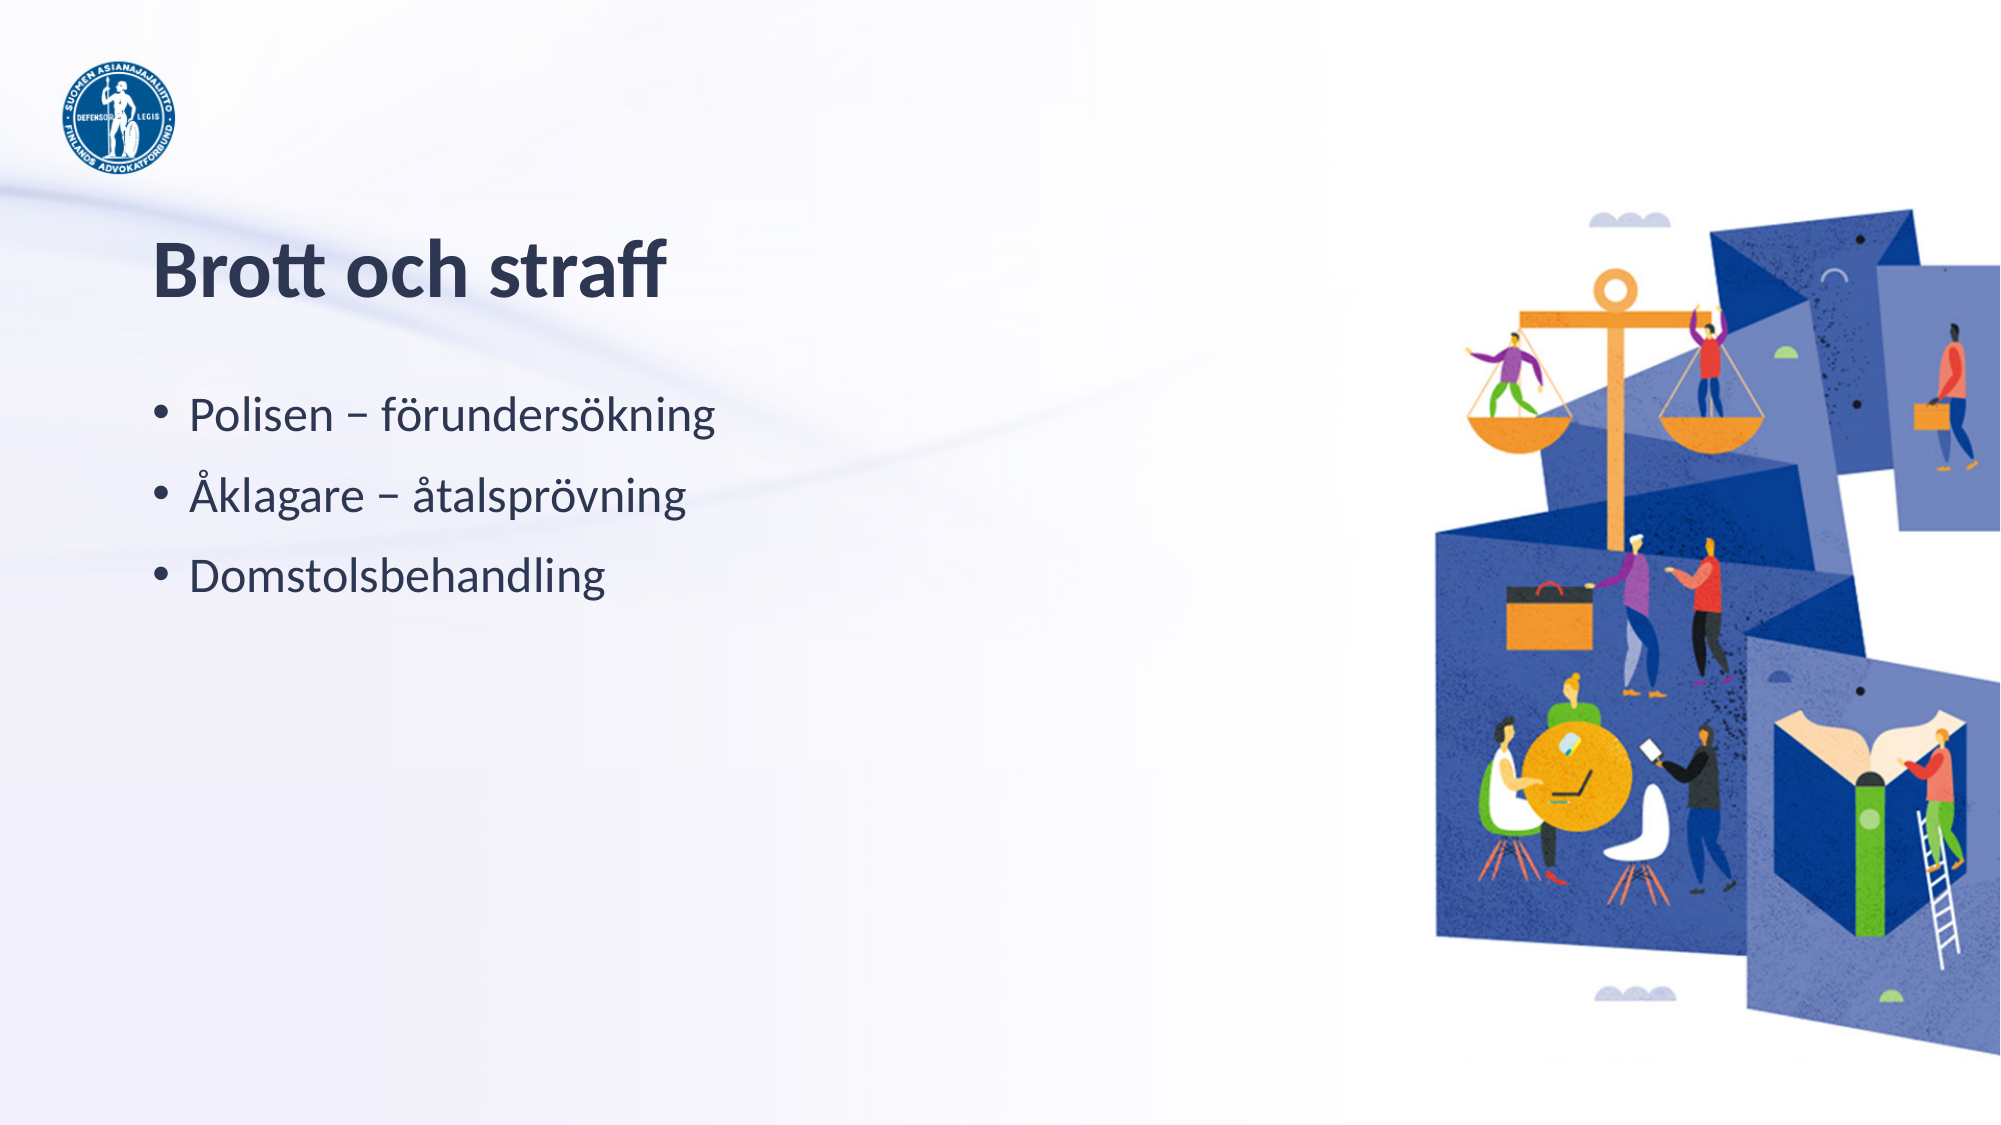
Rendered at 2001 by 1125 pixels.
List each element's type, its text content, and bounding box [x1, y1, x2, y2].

list Polisen − förundersökning Åklagare − åtalsprövning Domstolsbehandling [137, 373, 1397, 1003]
title Brott och straff [137, 161, 1863, 380]
picture [0, 0, 2001, 1125]
